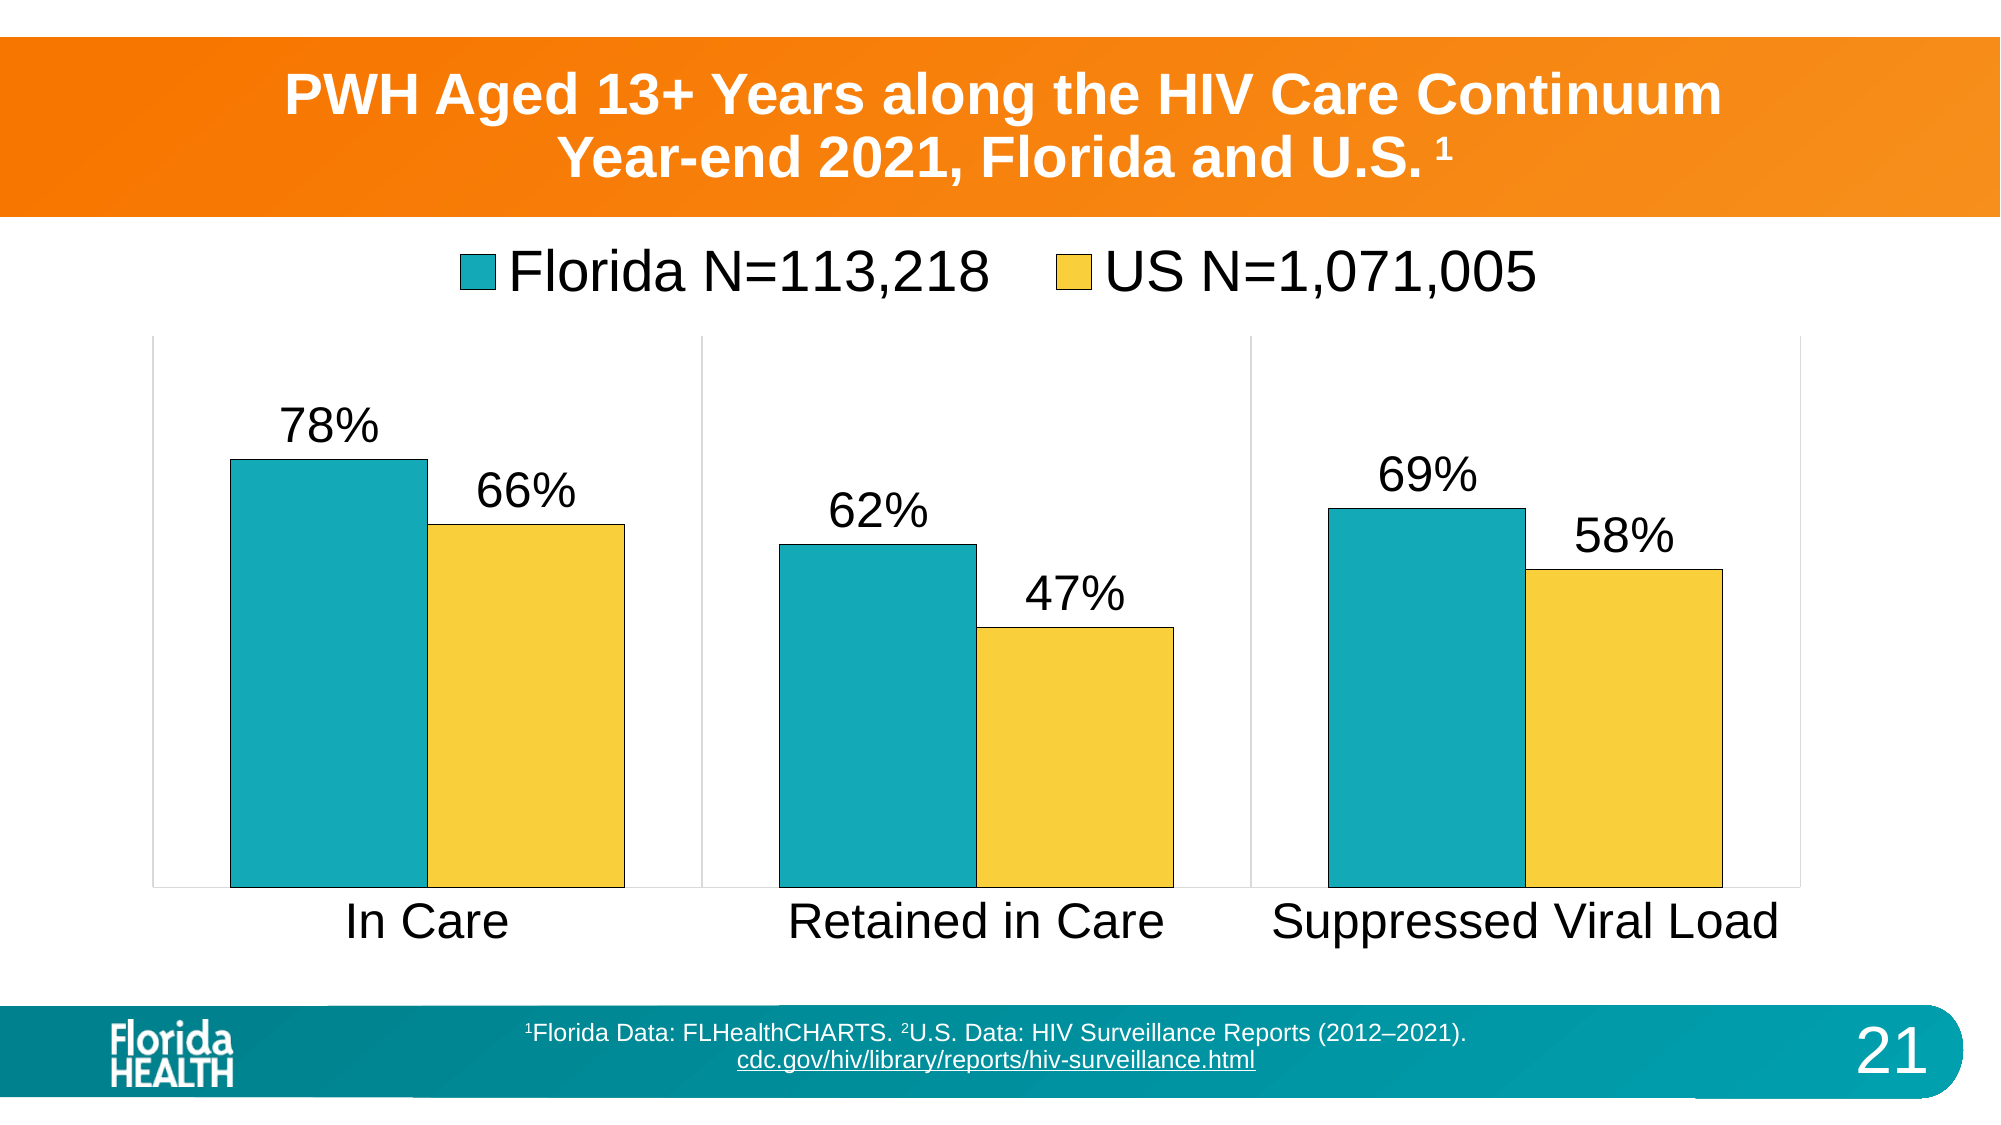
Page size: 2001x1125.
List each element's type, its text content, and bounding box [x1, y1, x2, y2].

chart [137, 193, 1863, 993]
title PWH Aged 13+ Years along the HIV Care Continuum Year-end 2021, Florida and U.S. 1 [111, 38, 1898, 217]
list 1Florida Data: FLHealthCHARTS. 2U.S. Data: HIV Surveillance Reports (2012–2021). cdc.gov/hiv/library/reports/hiv-surveillance.html [479, 1012, 1521, 1087]
